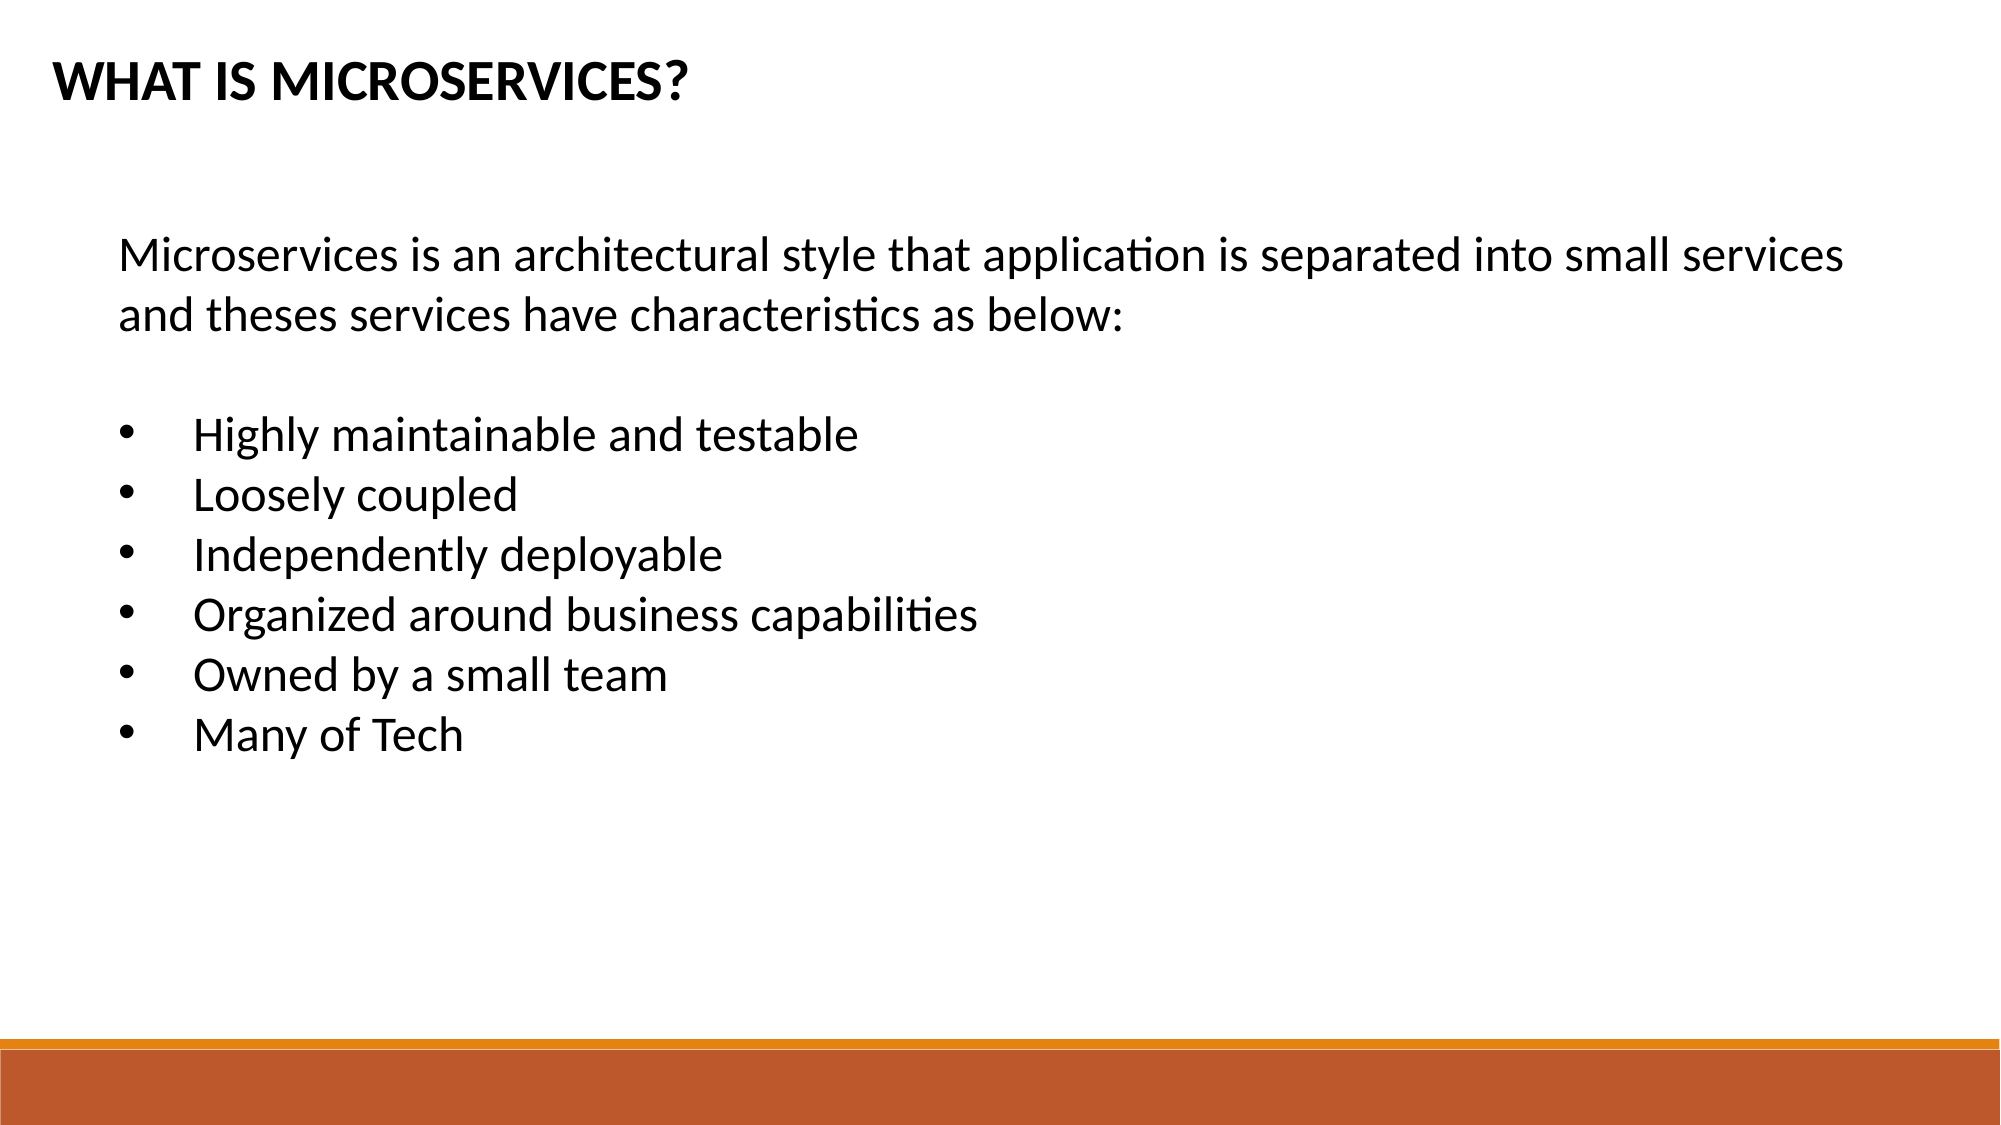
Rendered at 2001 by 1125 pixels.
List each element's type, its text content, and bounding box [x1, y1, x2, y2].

text_box Microservices is an architectural style that application is separated into small services and theses services have characteristics as below: Highly maintainable and testable Loosely coupled Independently deployable Organized around business capabilities Owned by a small team Many of Tech [103, 213, 1926, 769]
text_box WHAT IS MICROSERVICES? [37, 34, 706, 120]
